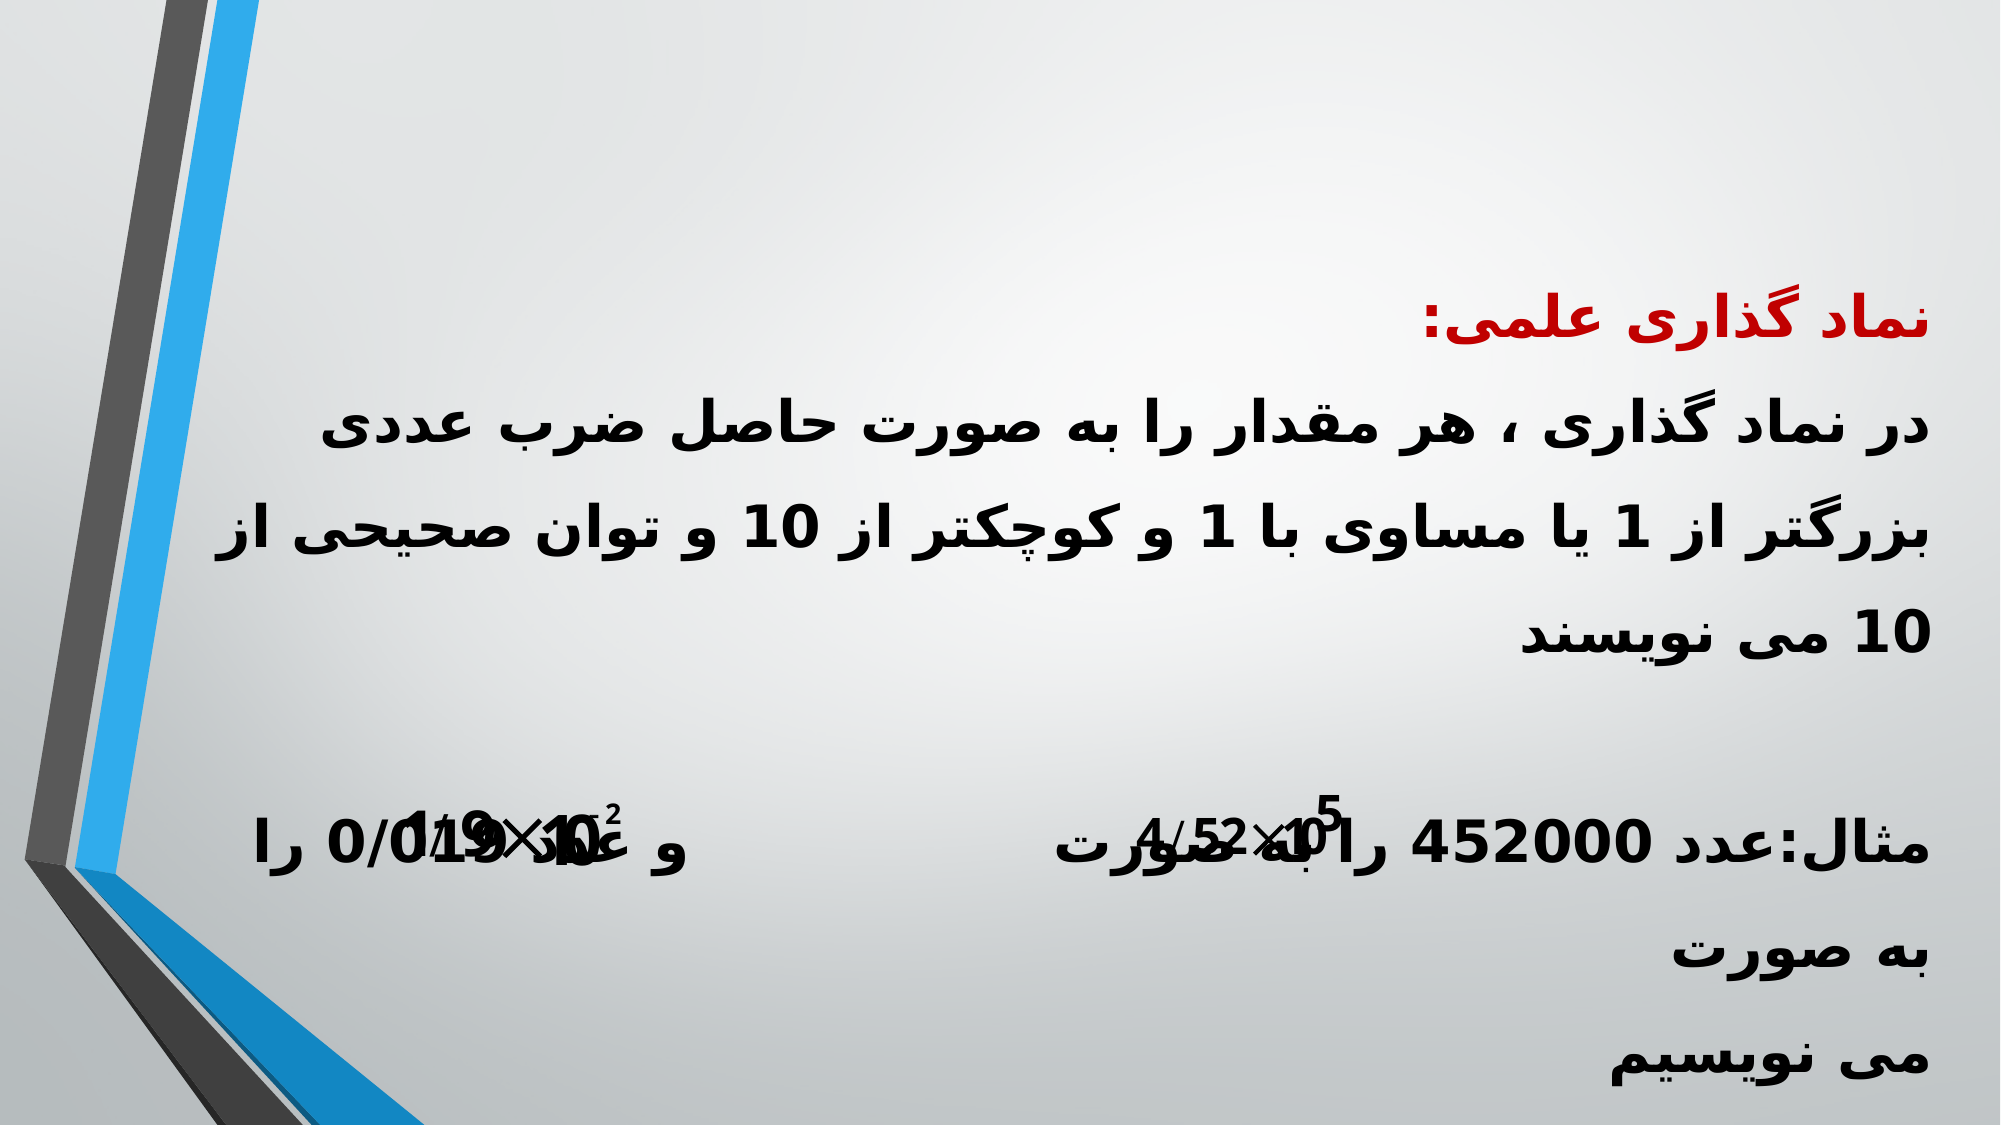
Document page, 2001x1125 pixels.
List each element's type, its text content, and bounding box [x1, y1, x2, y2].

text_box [1135, 787, 1344, 861]
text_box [396, 792, 627, 876]
text_box نماد گذاری علمی: در نماد گذاری ، هر مقدار را به صورت حاصل ضرب عددی بزرگتر از 1 یا مساوی با 1 و کوچکتر از 10 و توان صحیحی از 10 می نویسند مثال:عدد 452000 را به صورت و عدد 0/019 را به صورت می نویسیم [186, 468, 1948, 861]
